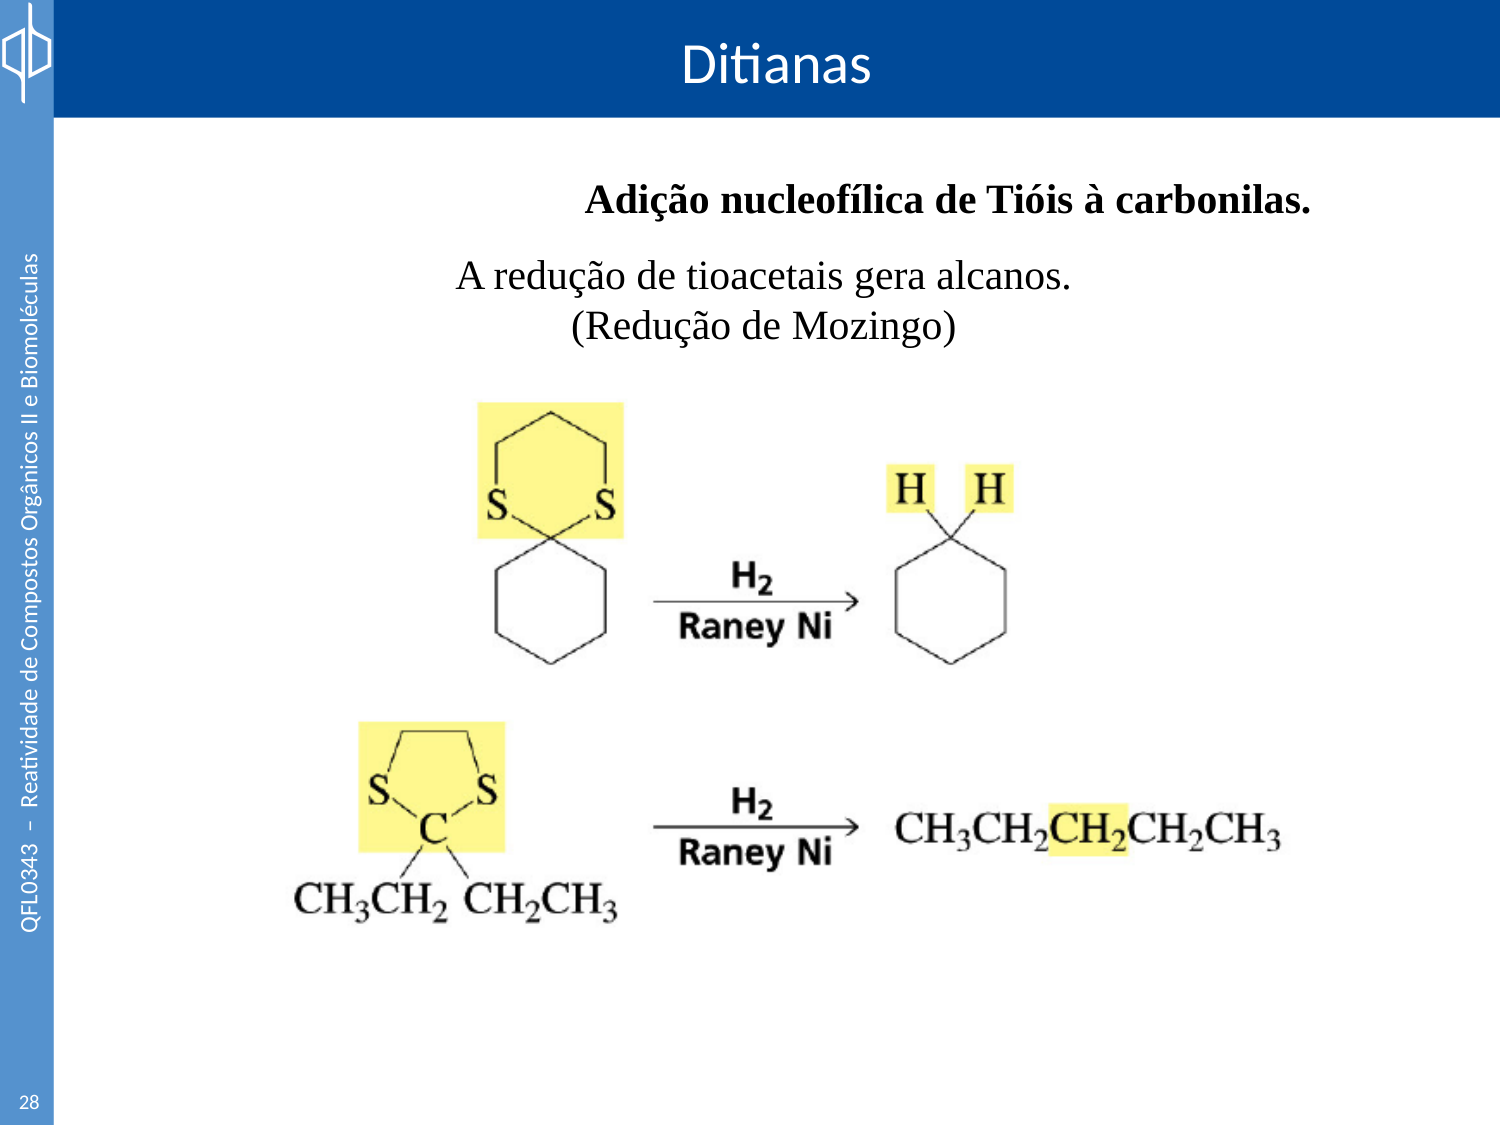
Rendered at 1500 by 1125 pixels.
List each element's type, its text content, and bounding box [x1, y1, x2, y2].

title Ditianas [54, 0, 1500, 120]
slide_number 28 [0, 1081, 55, 1121]
text_box A redução de tioacetais gera alcanos. (Redução de Mozingo) [76, 240, 1452, 756]
text_box Adição nucleofílica de Tióis à carbonilas. [569, 164, 931, 240]
picture [0, 0, 1500, 1125]
